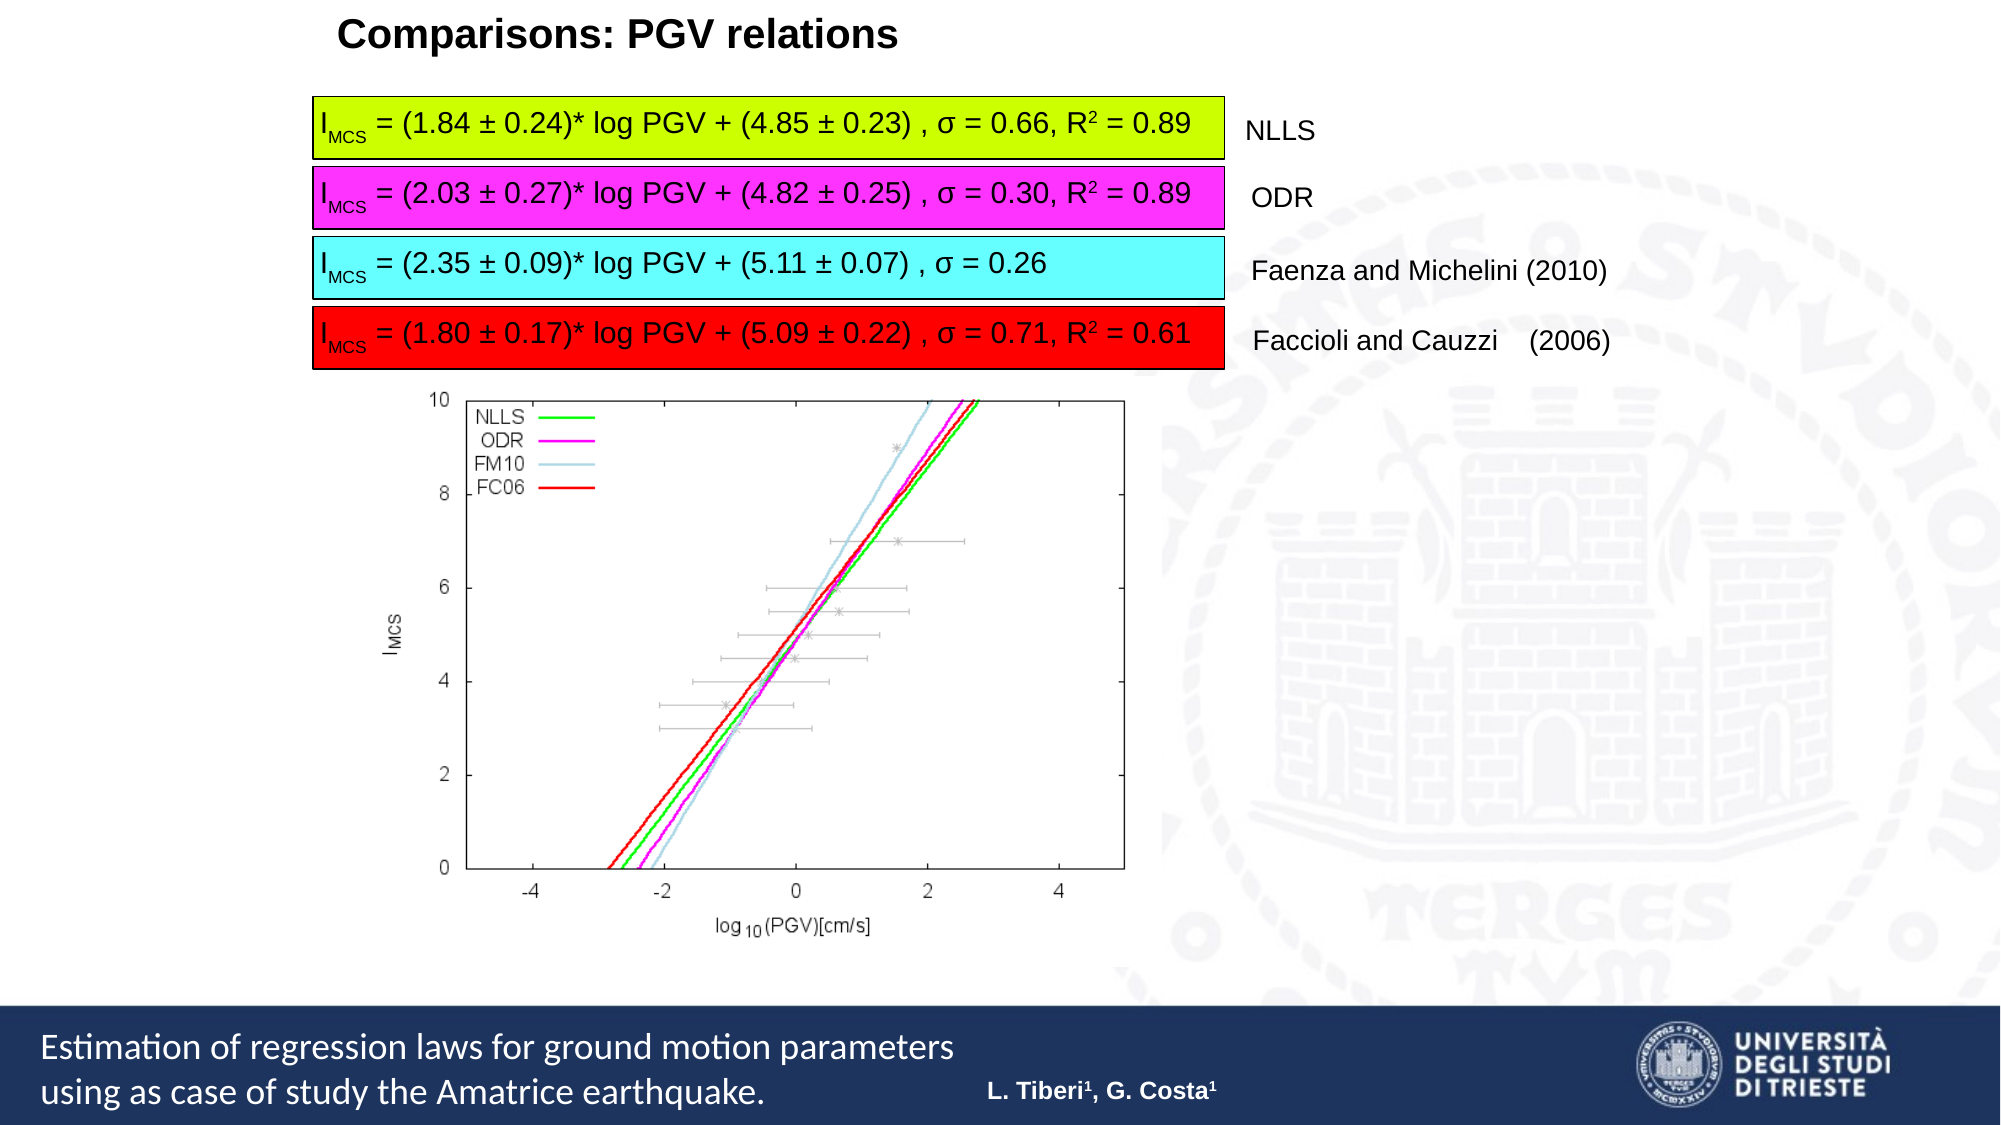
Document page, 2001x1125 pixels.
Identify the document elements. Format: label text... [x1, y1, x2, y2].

picture [0, 0, 2001, 1125]
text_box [313, 96, 1642, 369]
text_box L. Tiberi1, G. Costa1 [972, 1067, 1232, 1112]
text_box Comparisons: PGV relations [330, 0, 1338, 64]
text_box Estimation of regression laws for ground motion parameters using as case of study the Amatrice earthquake. [25, 1014, 1026, 1119]
